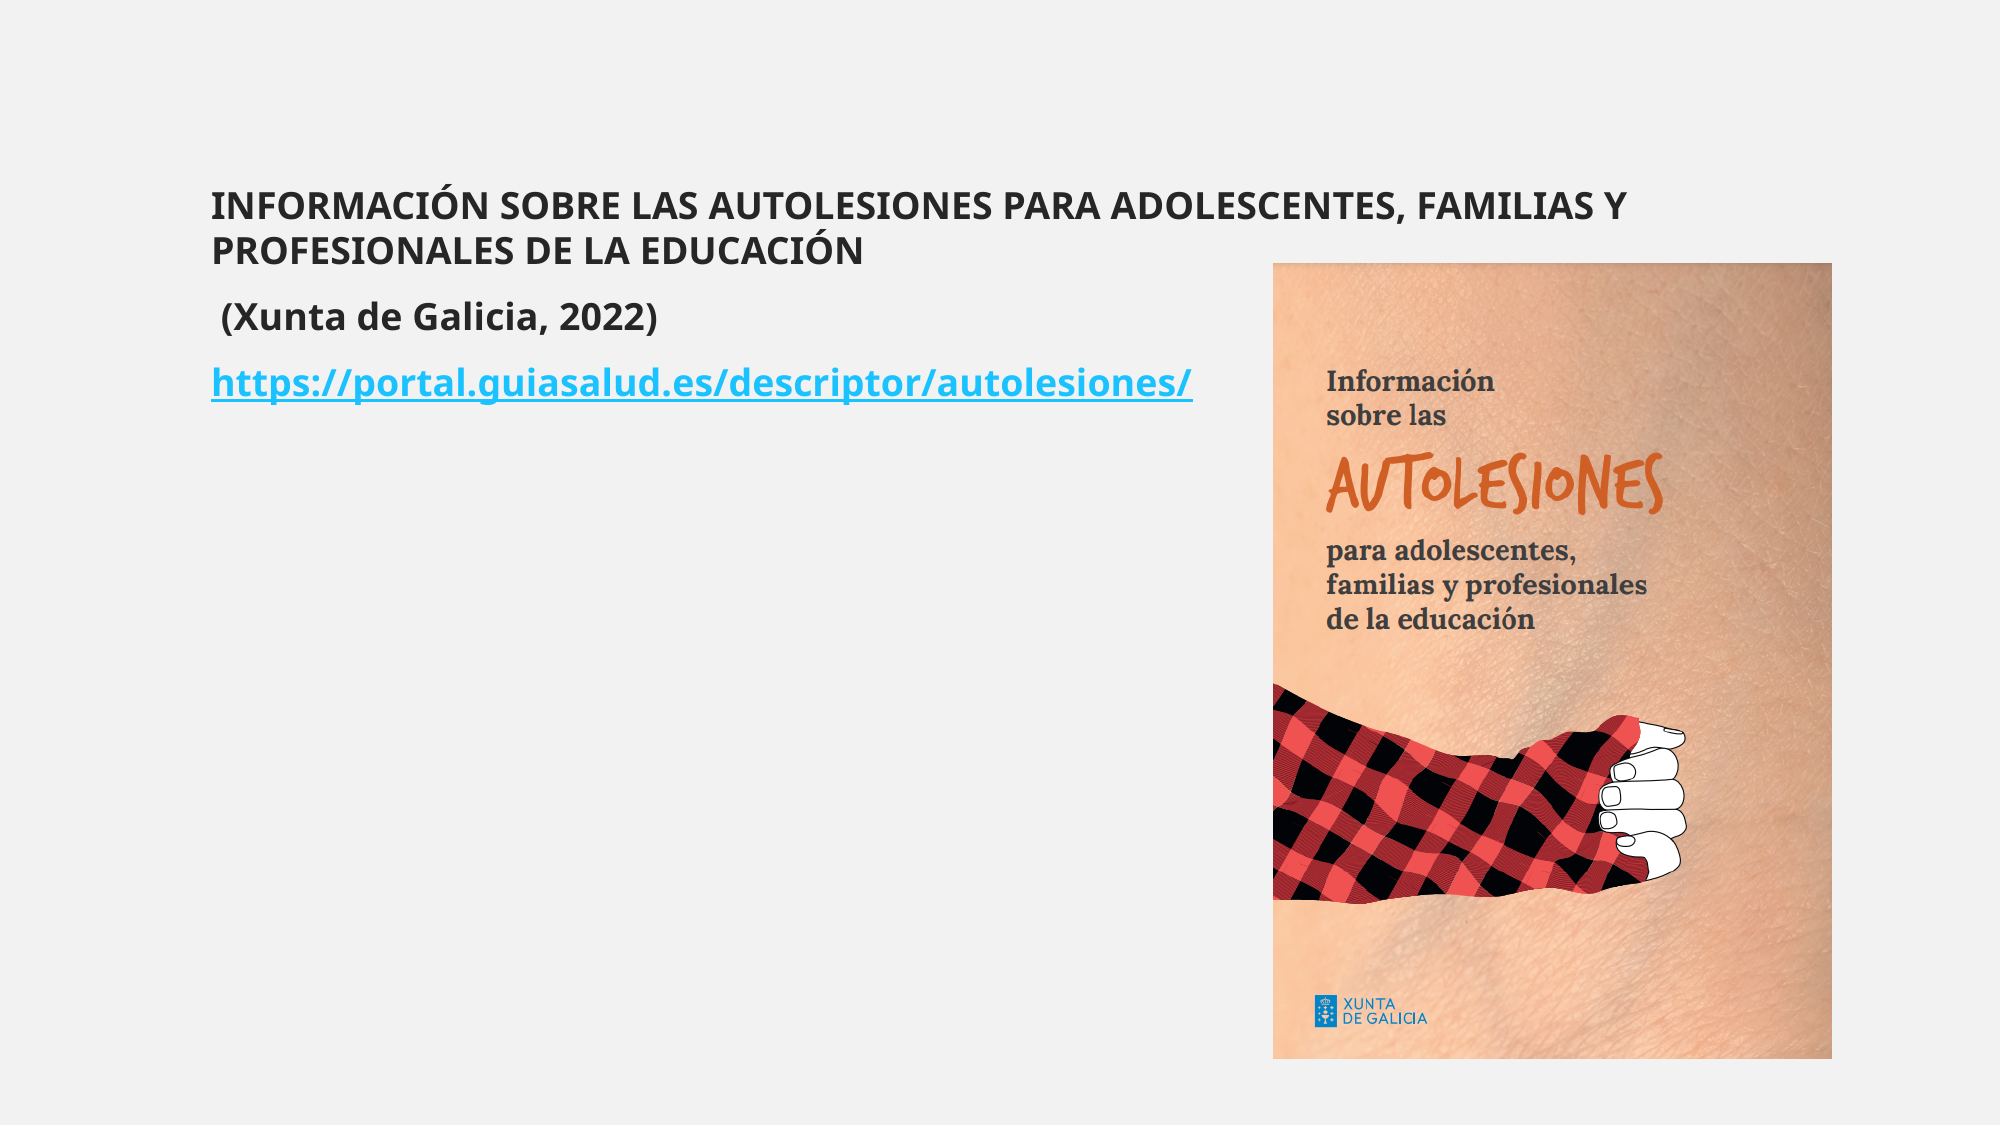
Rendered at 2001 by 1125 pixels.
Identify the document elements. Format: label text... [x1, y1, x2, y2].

list INFORMACIÓN SOBRE LAS AUTOLESIONES PARA ADOLESCENTES, FAMILIAS Y PROFESIONALES DE LA EDUCACIÓN (Xunta de Galicia, 2022) https://portal.guiasalud.es/descriptor/autolesiones/ [196, 174, 1815, 684]
picture [1273, 263, 1832, 1059]
